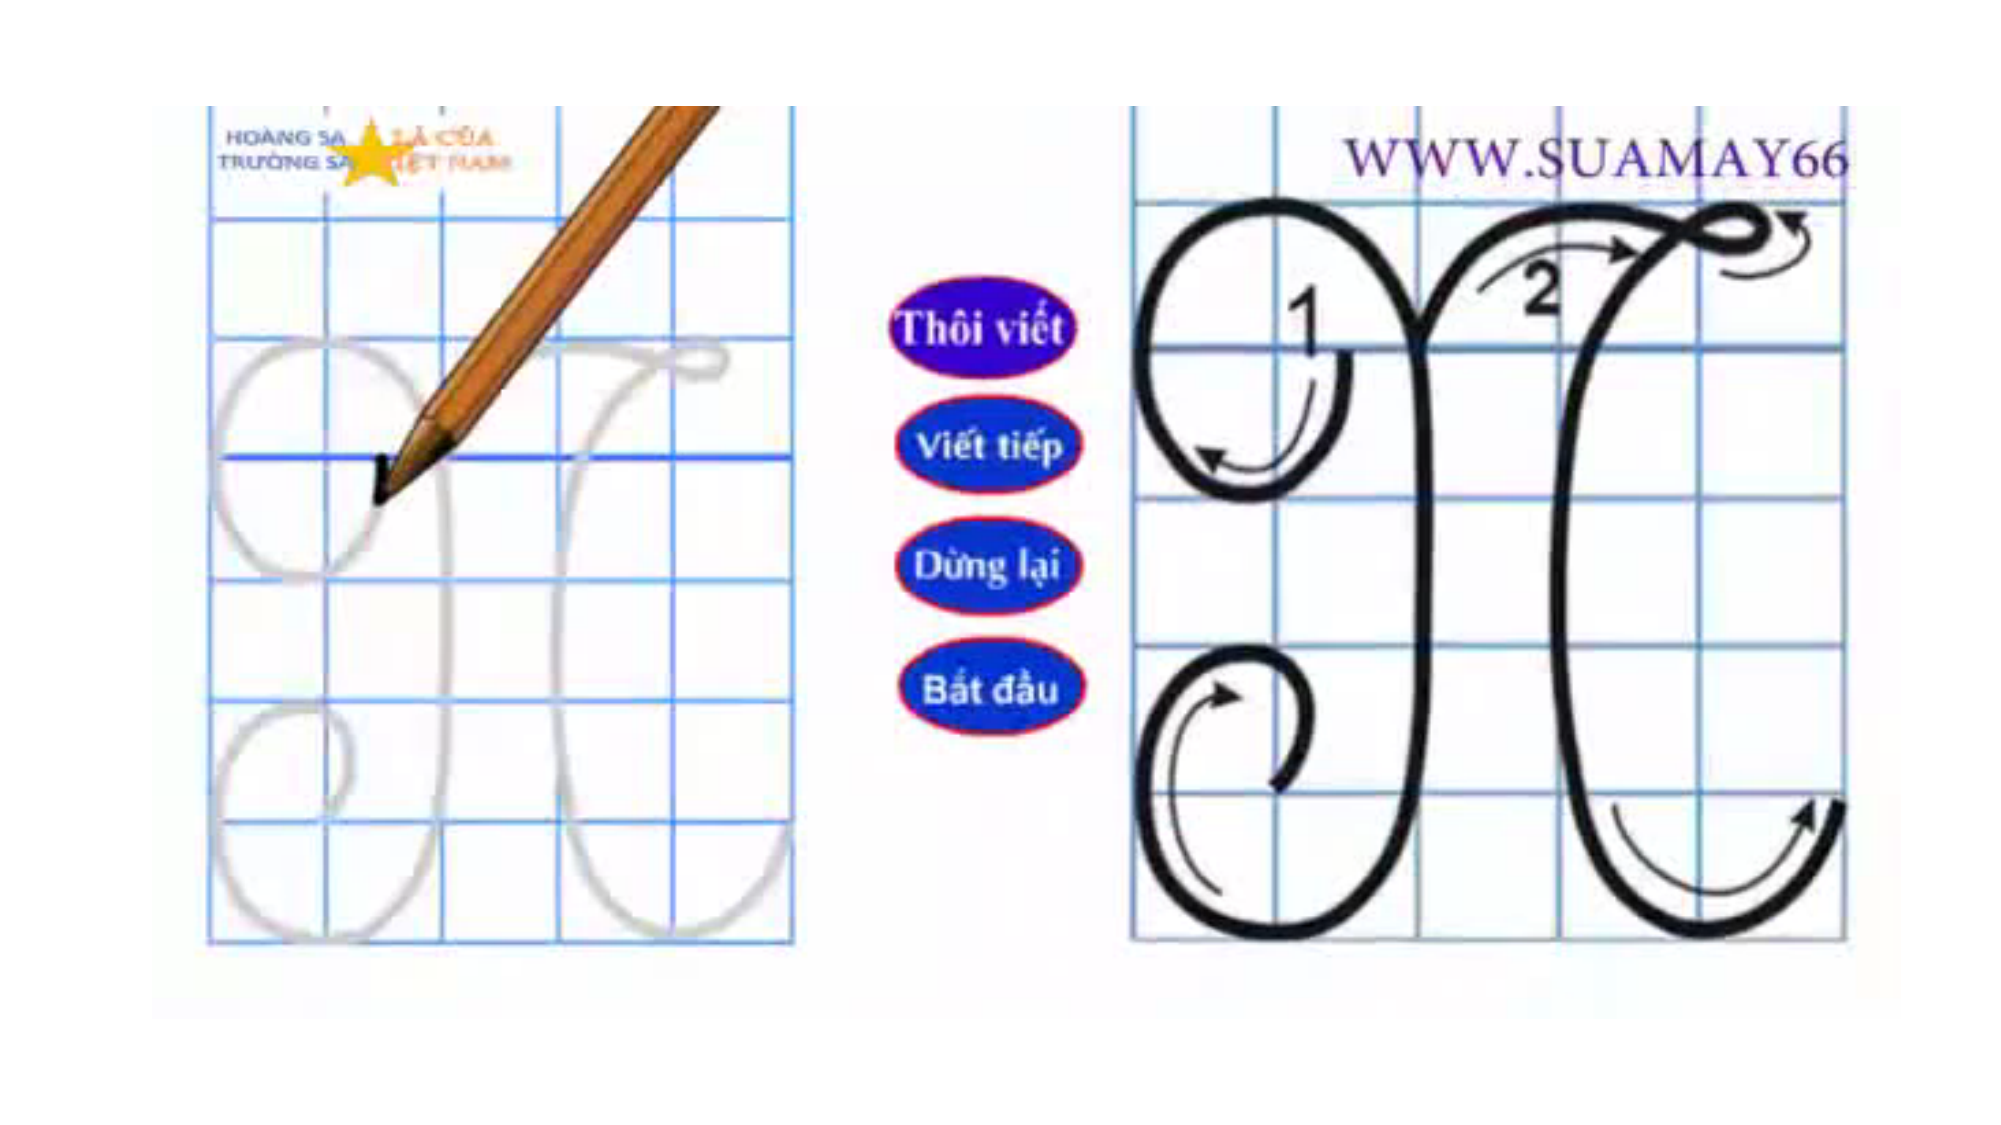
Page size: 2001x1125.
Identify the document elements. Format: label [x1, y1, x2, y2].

text_box [152, 105, 1902, 1020]
